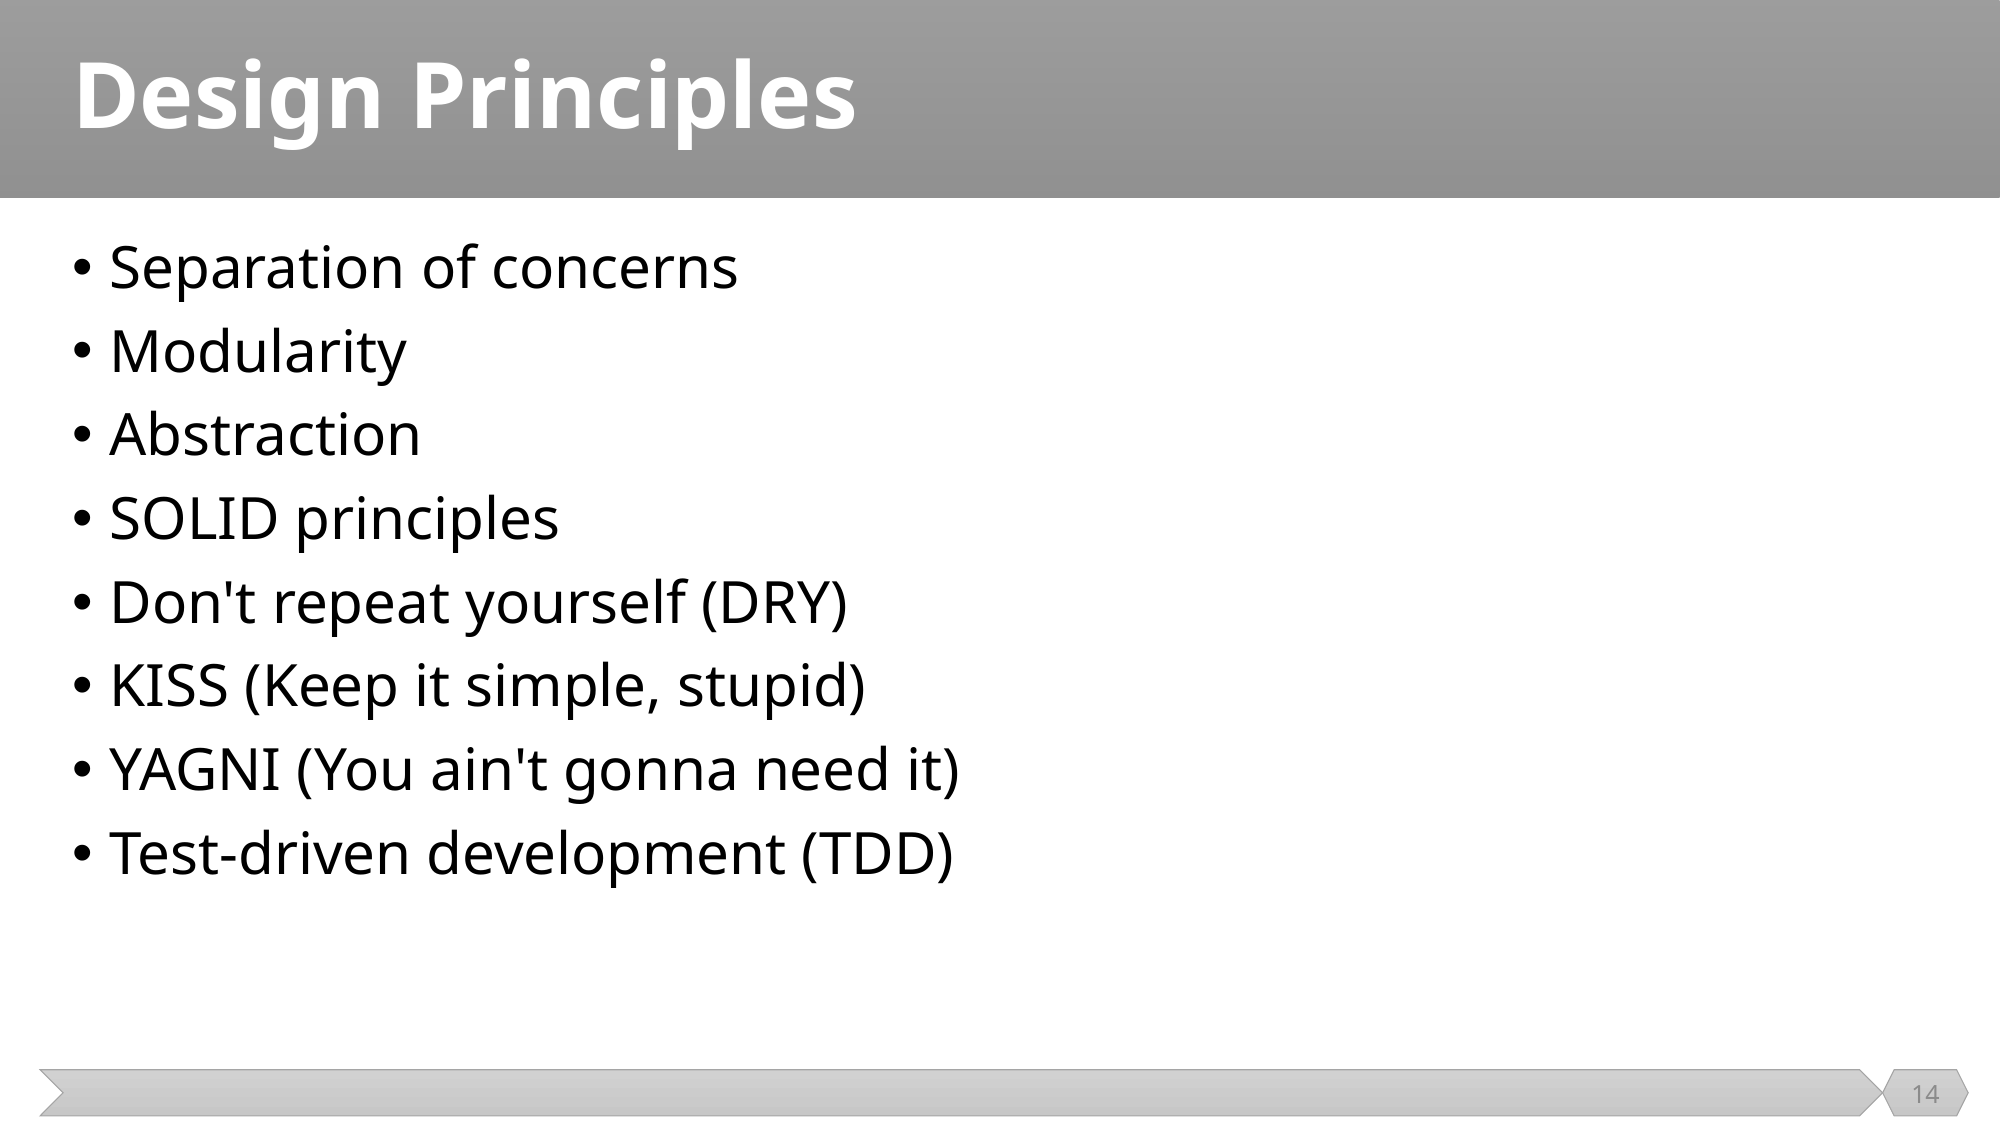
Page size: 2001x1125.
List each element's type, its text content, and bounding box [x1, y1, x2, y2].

title Design Principles [56, 0, 1969, 199]
list Separation of concerns Modularity Abstraction SOLID principles Don't repeat yourself (DRY) KISS (Keep it simple, stupid) YAGNI (You ain't gonna need it) Test-driven development (TDD) [56, 230, 1969, 1010]
slide_number 14 [1882, 1065, 1969, 1125]
